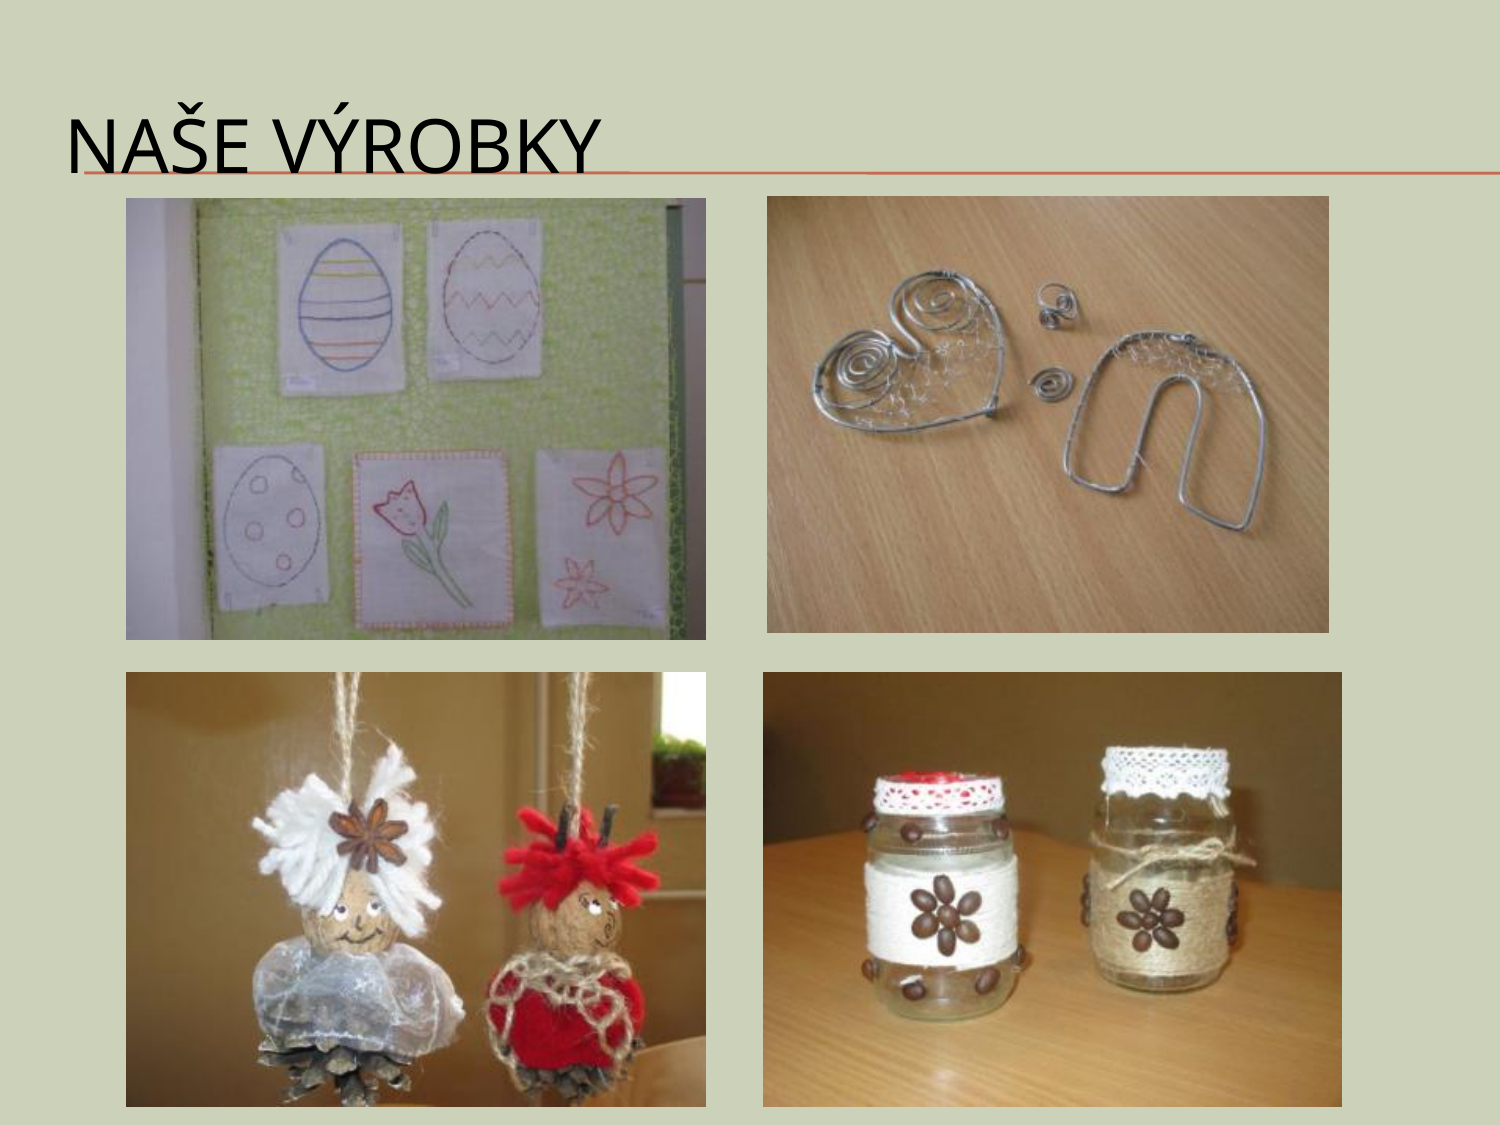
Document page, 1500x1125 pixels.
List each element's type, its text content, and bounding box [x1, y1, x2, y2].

title Naše výrobky [50, 75, 1475, 213]
picture [767, 195, 1330, 633]
picture [126, 672, 706, 1108]
picture [762, 672, 1343, 1108]
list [126, 197, 706, 641]
